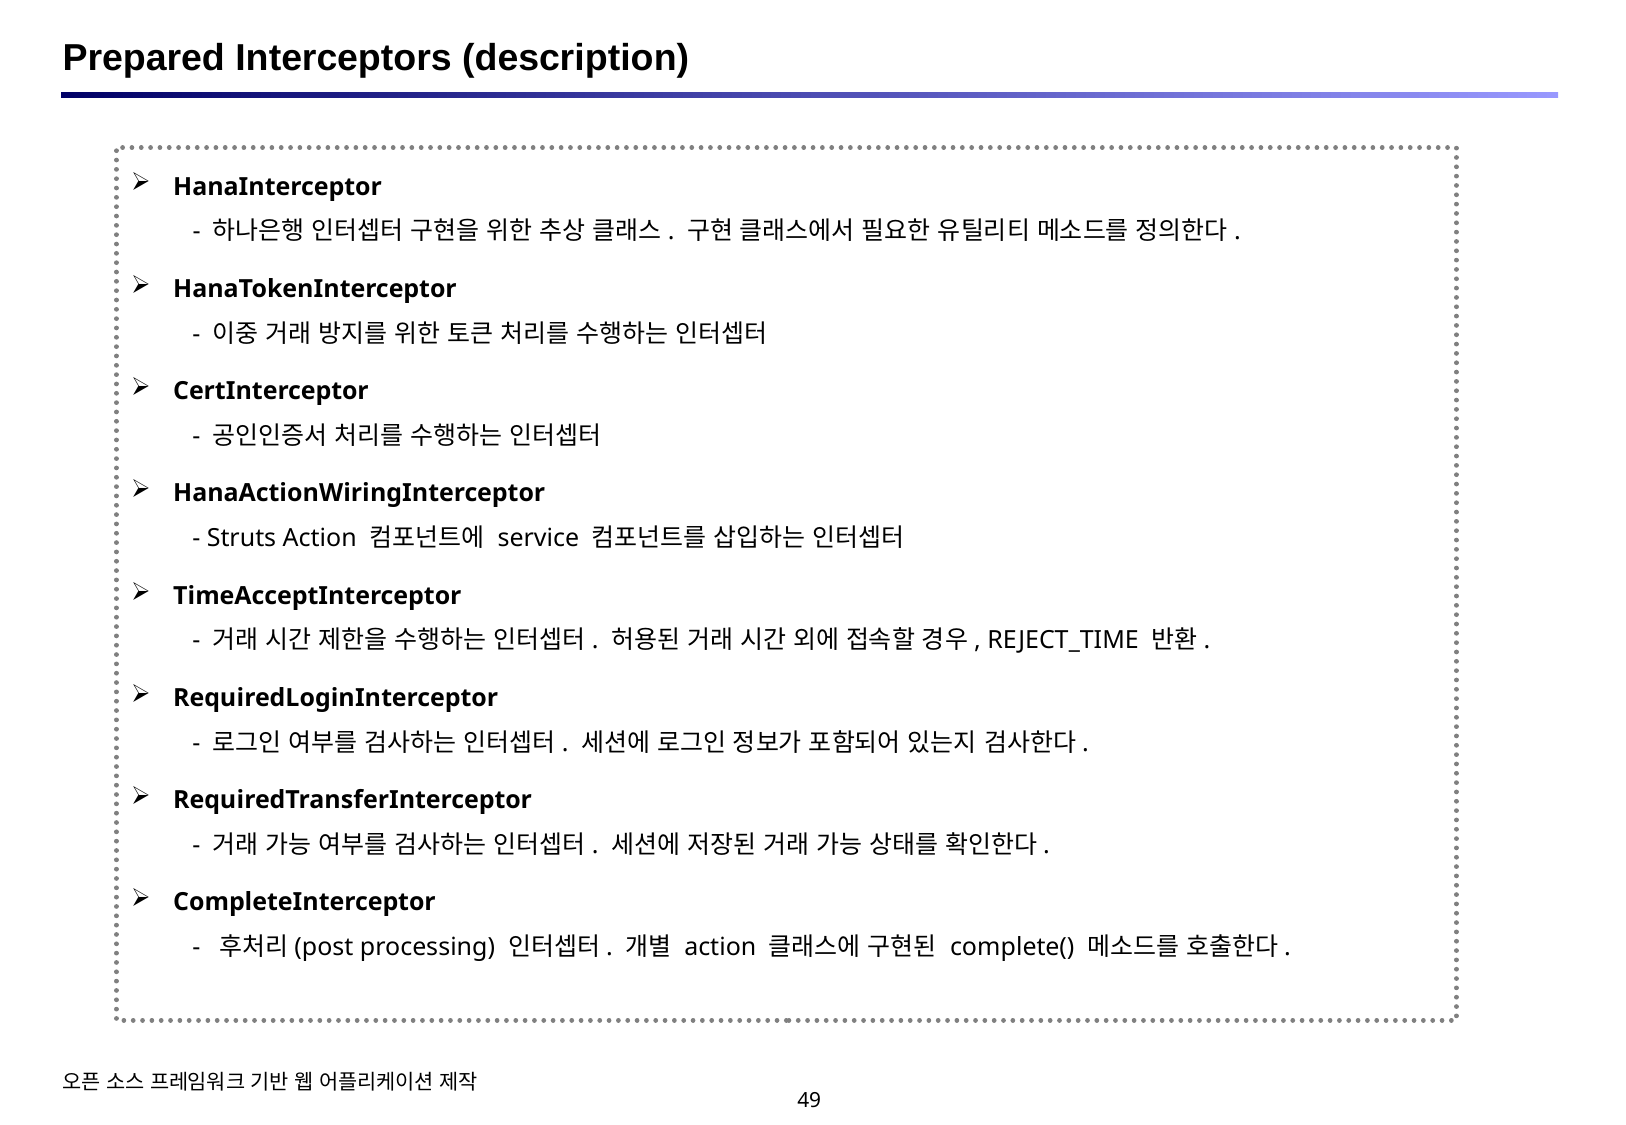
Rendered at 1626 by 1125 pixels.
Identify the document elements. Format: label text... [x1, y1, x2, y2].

title Prepared Interceptors (description) [62, 32, 1560, 79]
text_box HanaInterceptor - 하나은행 인터셉터 구현을 위한 추상 클래스. 구현 클래스에서 필요한 유틸리티 메소드를 정의한다. HanaTokenInterceptor - 이중 거래 방지를 위한 토큰 처리를 수행하는 인터셉터 CertInterceptor - 공인인증서 처리를 수행하는 인터셉터 HanaActionWiringInterceptor - Struts Action 컴포넌트에 service 컴포넌트를 삽입하는 인터셉터 TimeAcceptInterceptor - 거래 시간 제한을 수행하는 인터셉터. 허용된 거래 시간 외에 접속할 경우, REJECT_TIME 반환. RequiredLoginInterceptor - 로그인 여부를 검사하는 인터셉터. 세션에 로그인 정보가 포함되어 있는지 검사한다. RequiredTransferInterceptor - 거래 가능 여부를 검사하는 인터셉터. 세션에 저장된 거래 가능 상태를 확인한다. CompleteInterceptor - 후처리(post processing) 인터셉터. 개별 action 클래스에 구현된 complete() 메소드를 호출한다. [116, 147, 1457, 1021]
